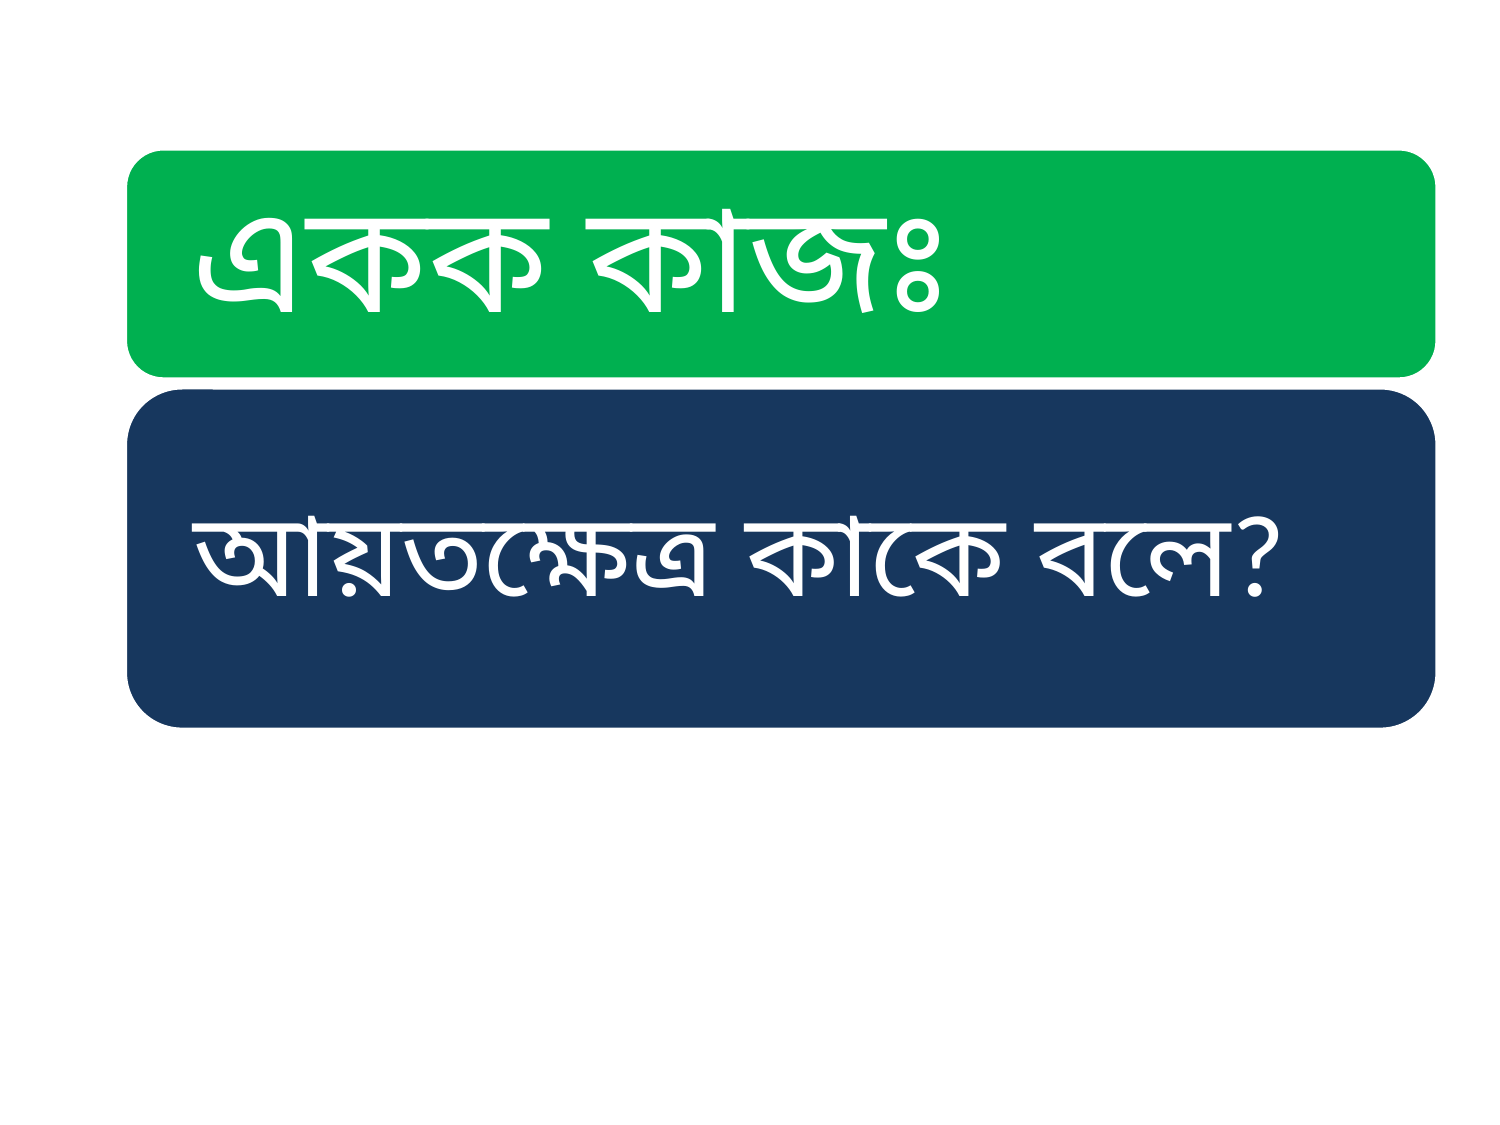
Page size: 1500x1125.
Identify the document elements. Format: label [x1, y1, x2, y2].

text_box [124, 62, 1438, 963]
